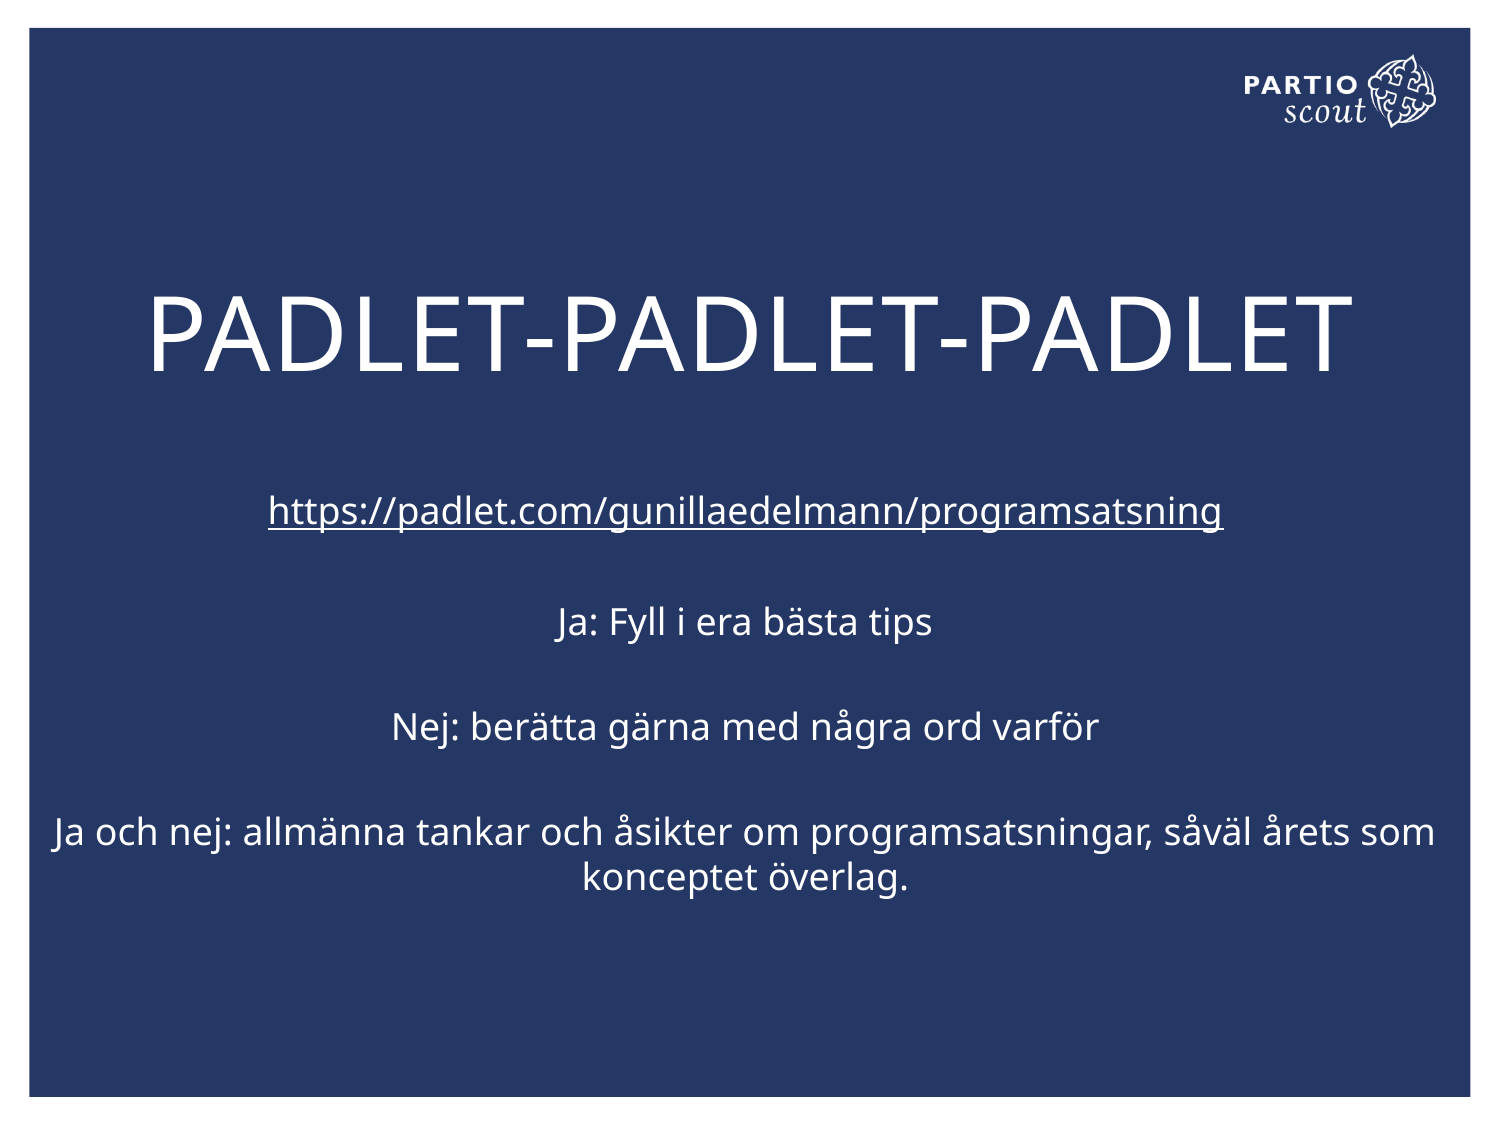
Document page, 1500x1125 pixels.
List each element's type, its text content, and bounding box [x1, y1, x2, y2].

subtitle https://padlet.com/gunillaedelmann/programsatsning Ja: Fyll i era bästa tips Nej: berätta gärna med några ord varför Ja och nej: allmänna tankar och åsikter om programsatsningar, såväl årets som konceptet överlag. [36, 479, 1455, 988]
picture [1245, 54, 1436, 128]
title Padlet-padlet-padlet [41, 249, 1459, 427]
